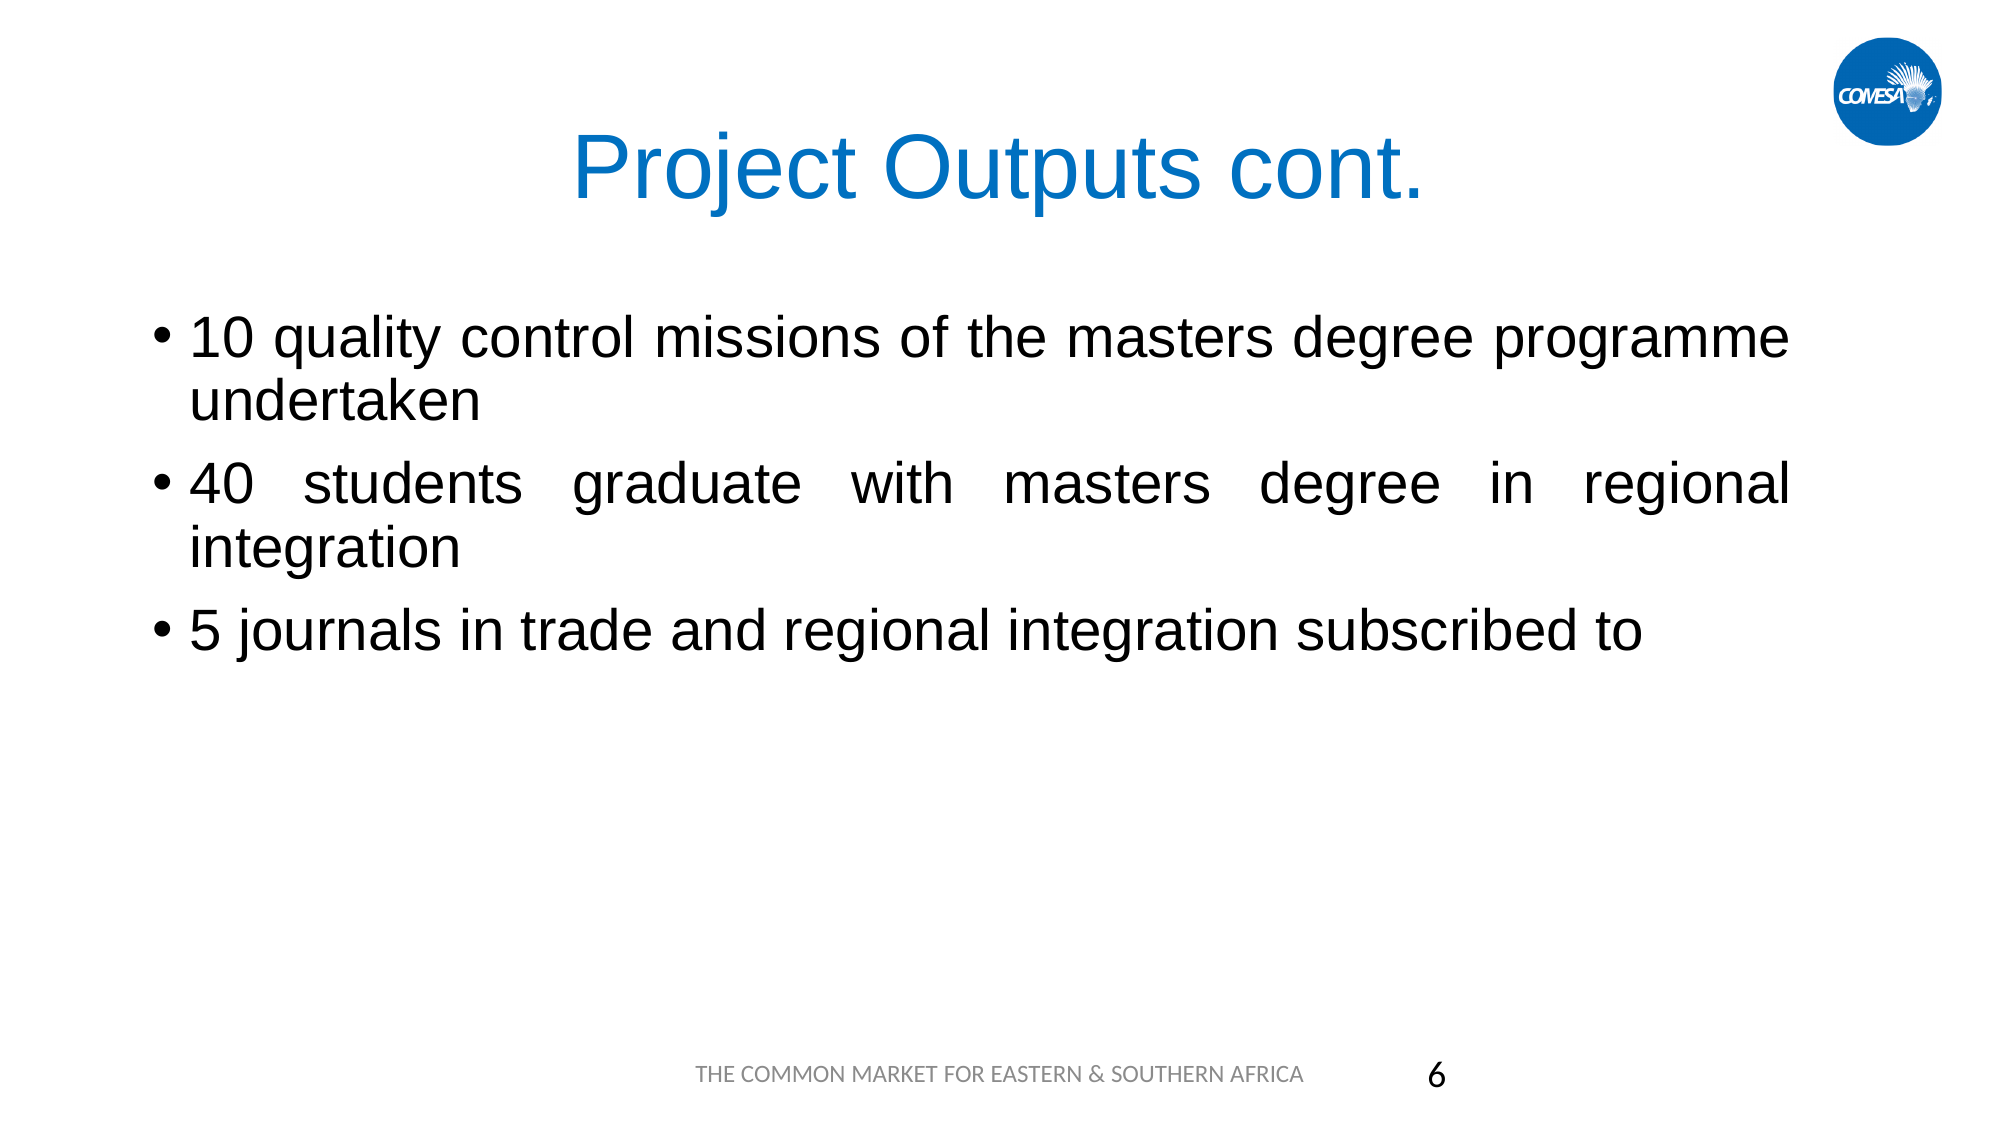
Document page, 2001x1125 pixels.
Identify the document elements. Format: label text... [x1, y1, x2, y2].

footer THE COMMON MARKET FOR EASTERN & SOUTHERN AFRICA [662, 1042, 1338, 1103]
list 10 quality control missions of the masters degree programme undertaken 40 students graduate with masters degree in regional integration 5 journals in trade and regional integration subscribed to [137, 299, 1809, 1014]
slide_number 6 [1412, 1042, 1863, 1103]
picture [1833, 37, 1942, 146]
title Project Outputs cont. [137, 59, 1863, 278]
